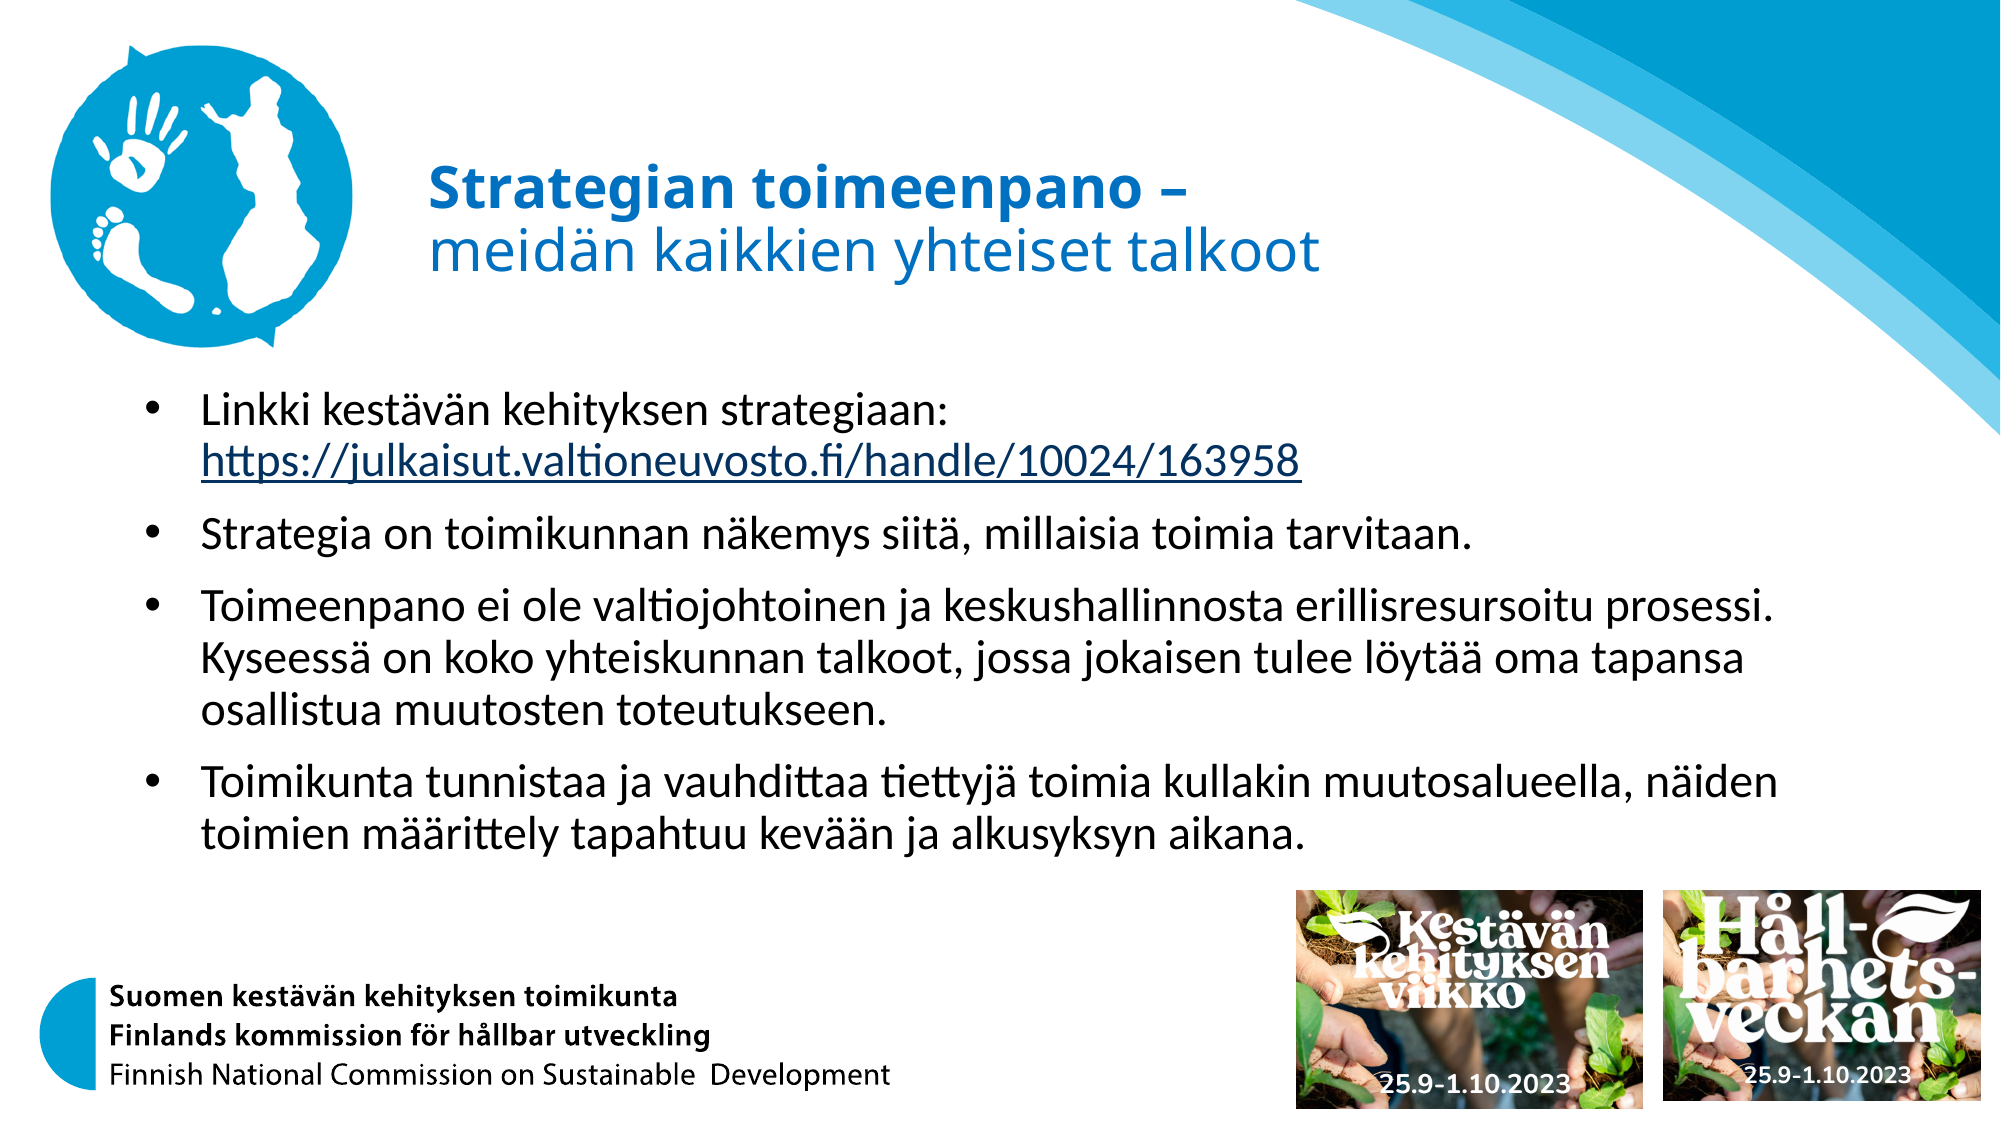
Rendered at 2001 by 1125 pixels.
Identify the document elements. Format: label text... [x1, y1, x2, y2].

picture [1663, 890, 1981, 1101]
picture [38, 33, 365, 363]
list Linkki kestävän kehityksen strategiaan: https://julkaisut.valtioneuvosto.fi/handle/10024/163958 Strategia on toimikunnan näkemys siitä, millaisia toimia tarvitaan. Toimeenpano ei ole valtiojohtoinen ja keskushallinnosta erillisresursoitu prosessi. Kyseessä on koko yhteiskunnan talkoot, jossa jokaisen tulee löytää oma tapansa osallistua muutosten toteutukseen. Toimikunta tunnistaa ja vauhdittaa tiettyjä toimia kullakin muutosalueella, näiden toimien määrittely tapahtuu kevään ja alkusyksyn aikana. [129, 376, 1823, 807]
title Strategian toimeenpano – meidän kaikkien yhteiset talkoot [413, 149, 1812, 363]
picture [1296, 890, 1643, 1109]
